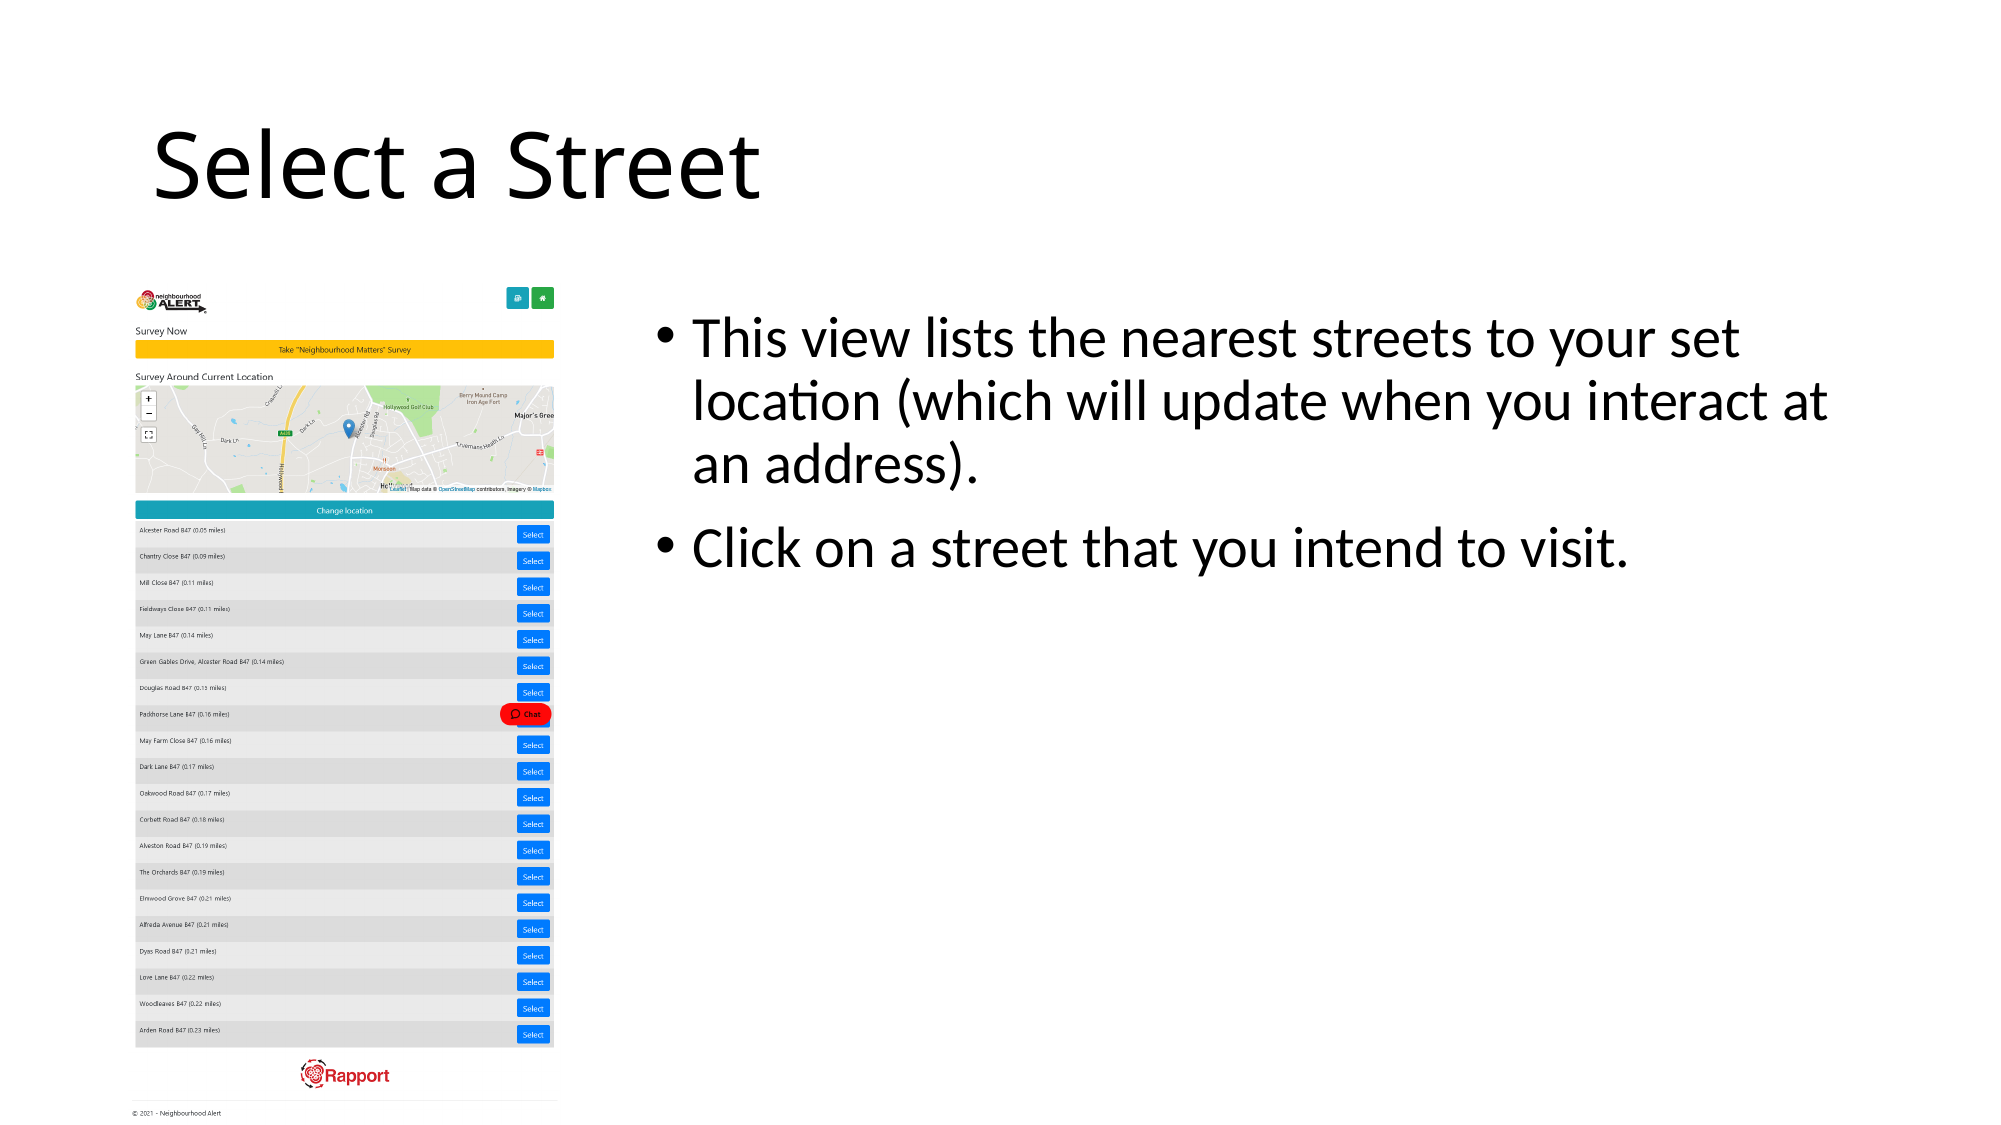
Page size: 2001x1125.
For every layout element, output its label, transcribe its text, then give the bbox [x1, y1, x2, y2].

picture [128, 283, 561, 1125]
list This view lists the nearest streets to your set location (which will update when you interact at an address). Click on a street that you intend to visit. [640, 299, 1863, 1014]
title Select a Street [137, 59, 1863, 278]
